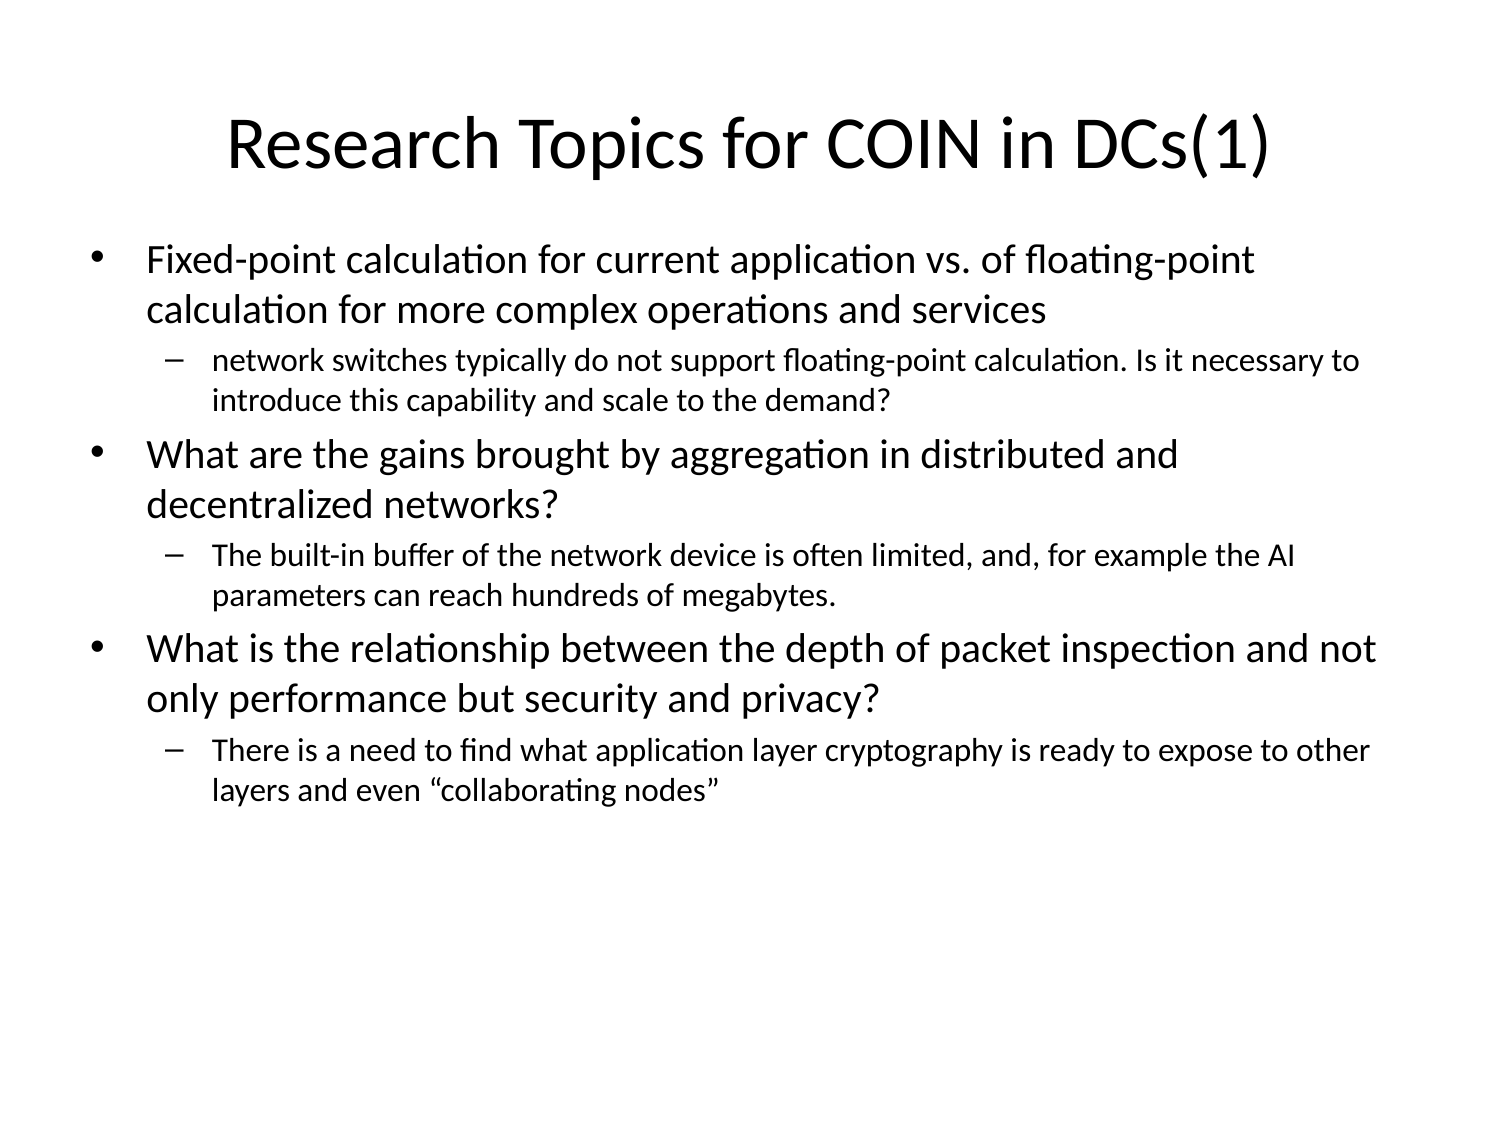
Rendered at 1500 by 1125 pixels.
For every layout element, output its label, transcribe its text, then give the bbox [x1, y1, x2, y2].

list Fixed-point calculation for current application vs. of floating-point calculation for more complex operations and services network switches typically do not support floating-point calculation. Is it necessary to introduce this capability and scale to the demand? What are the gains brought by aggregation in distributed and decentralized networks? The built-in buffer of the network device is often limited, and, for example the AI parameters can reach hundreds of megabytes. What is the relationship between the depth of packet inspection and not only performance but security and privacy? There is a need to find what application layer cryptography is ready to expose to other layers and even “collaborating nodes” [75, 223, 1425, 967]
title Research Topics for COIN in DCs(1) [75, 45, 1425, 223]
